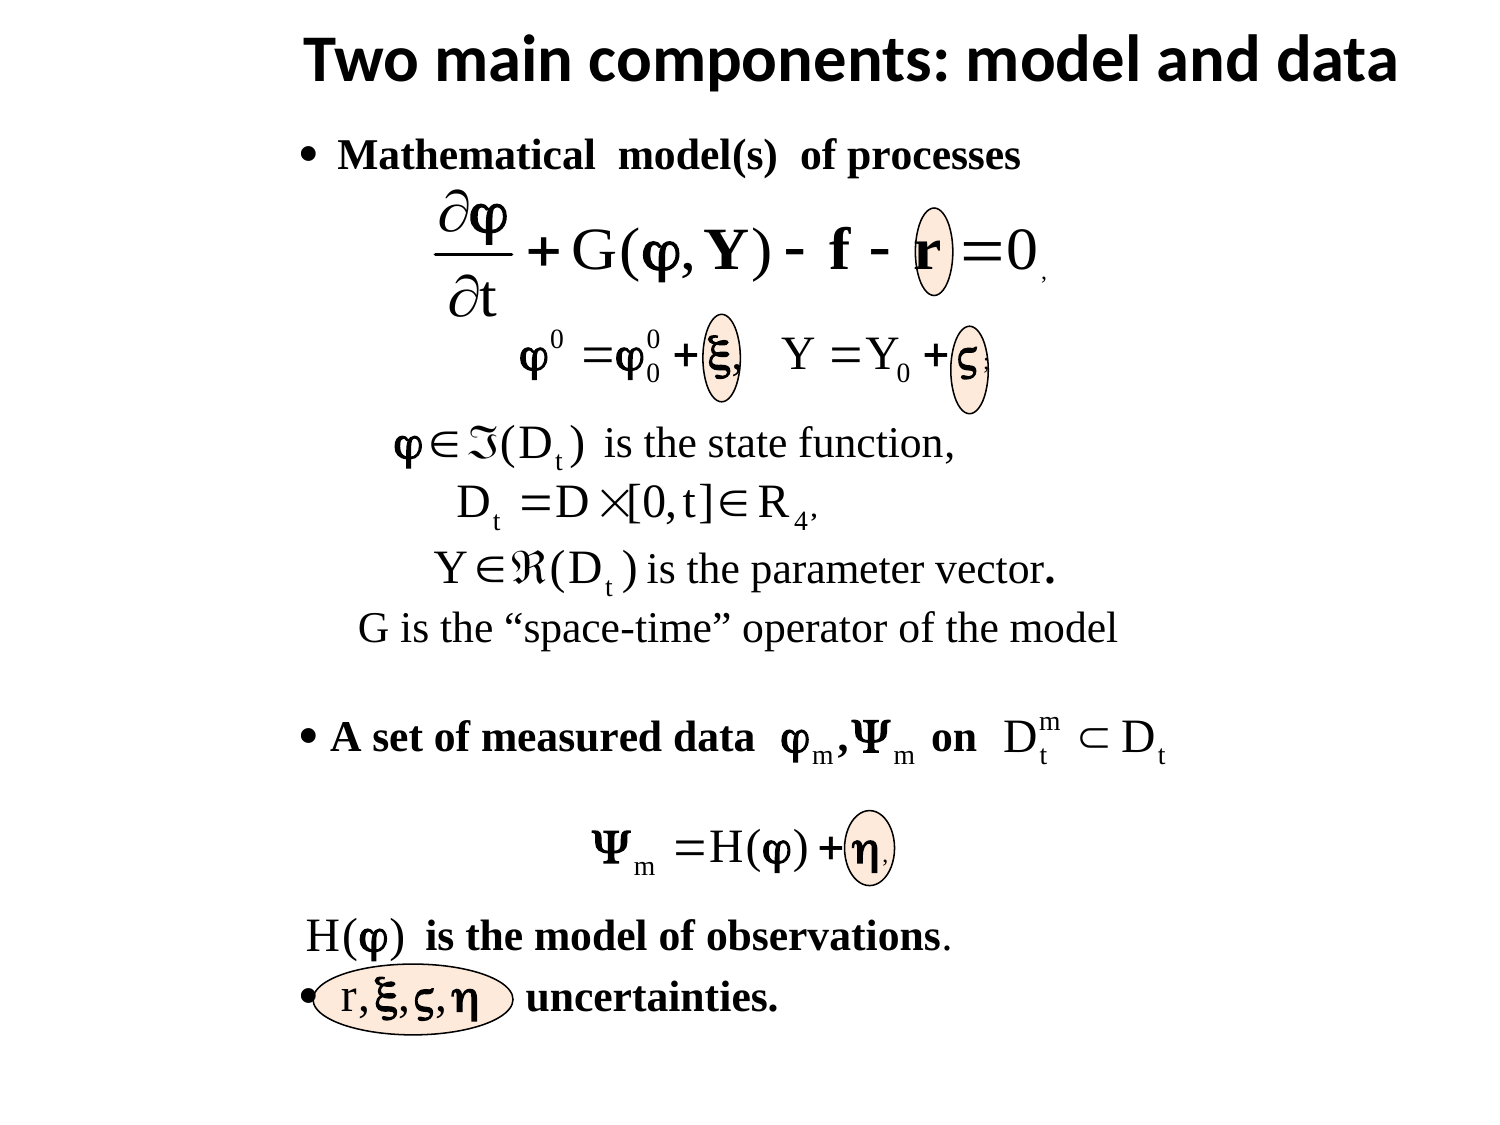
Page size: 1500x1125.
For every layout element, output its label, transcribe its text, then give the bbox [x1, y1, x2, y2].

text_box Two main components: model and data [288, 7, 1416, 102]
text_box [301, 125, 1176, 1125]
